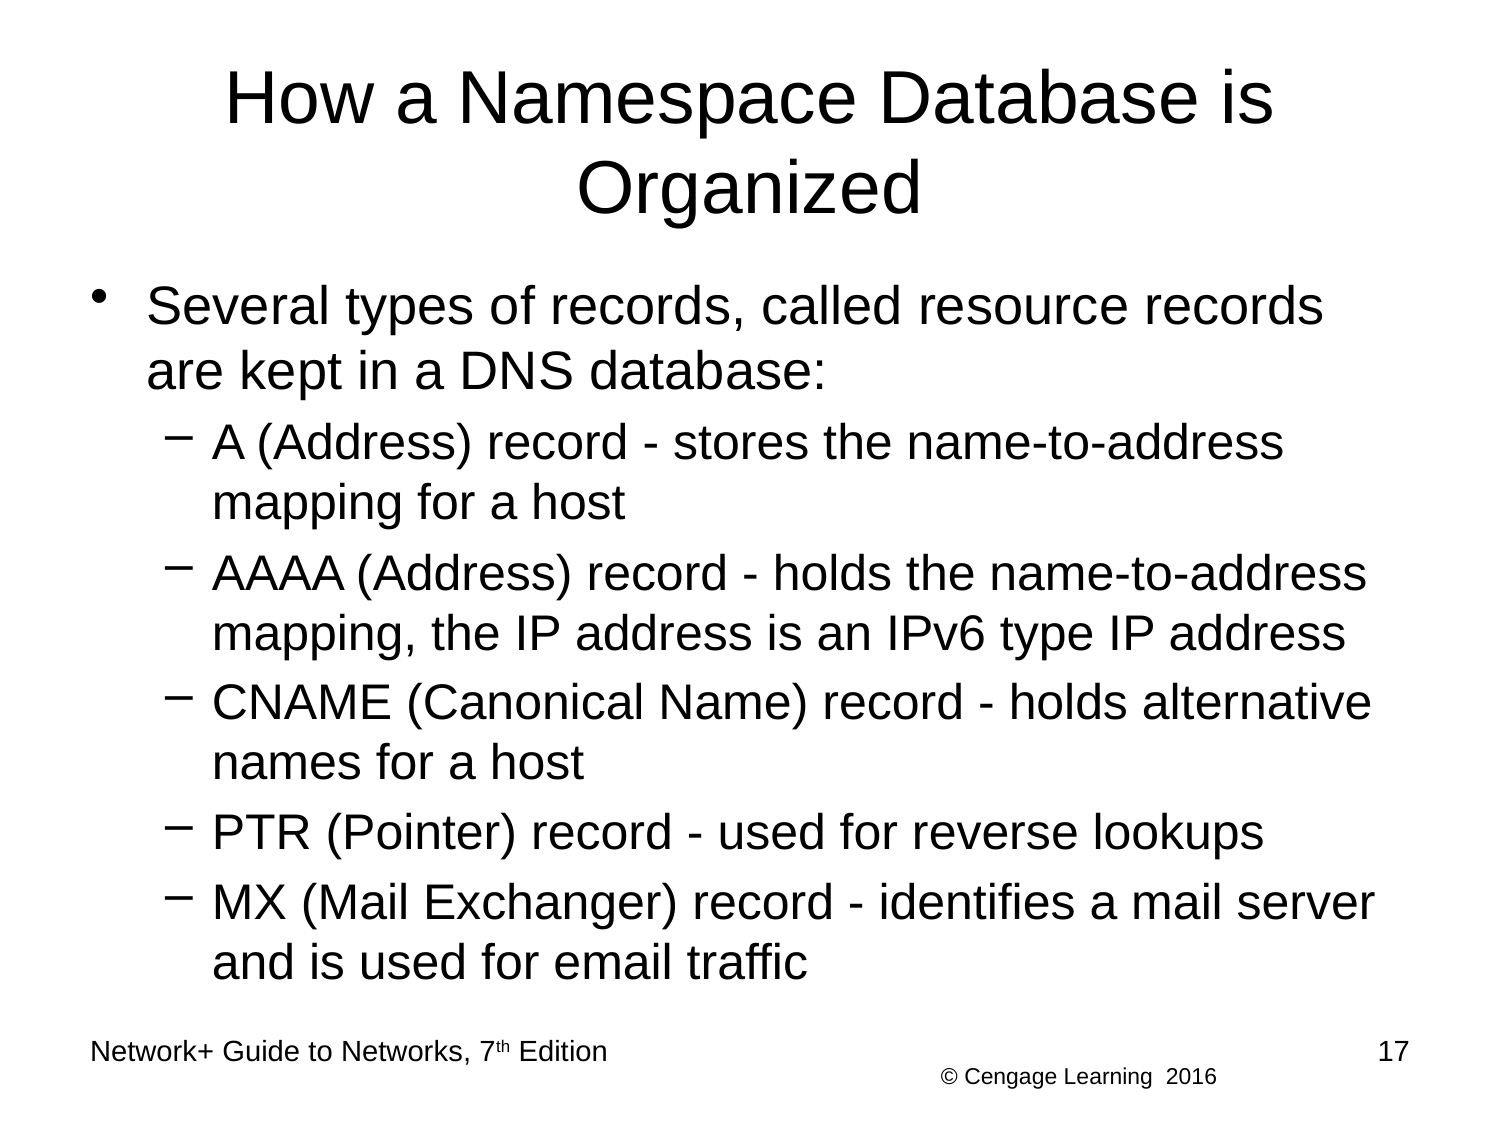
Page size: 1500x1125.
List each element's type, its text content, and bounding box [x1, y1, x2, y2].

title How a Namespace Database is Organized [75, 45, 1425, 233]
list Several types of records, called resource records are kept in a DNS database: A (Address) record - stores the name-to-address mapping for a host AAAA (Address) record - holds the name-to-address mapping, the IP address is an IPv6 type IP address CNAME (Canonical Name) record - holds alternative names for a host PTR (Pointer) record - used for reverse lookups MX (Mail Exchanger) record - identifies a mail server and is used for email traffic [75, 262, 1425, 1005]
slide_number 17 [1312, 1024, 1426, 1103]
footer Network+ Guide to Networks, 7th Edition [74, 1024, 713, 1103]
